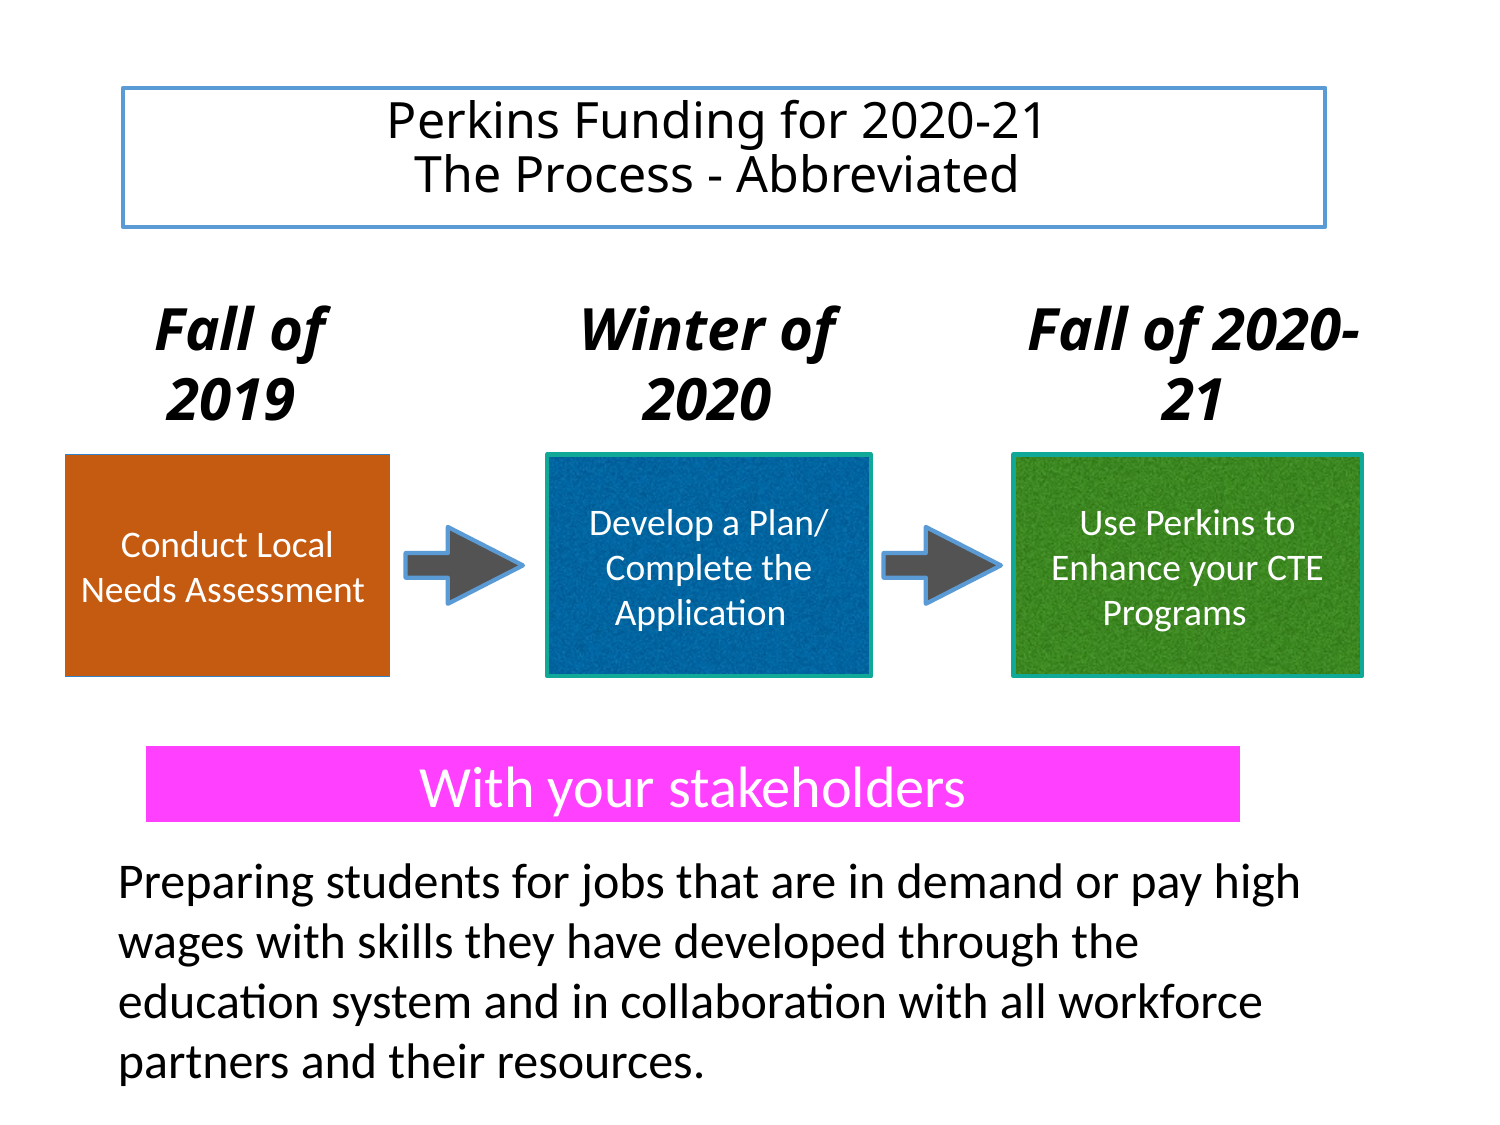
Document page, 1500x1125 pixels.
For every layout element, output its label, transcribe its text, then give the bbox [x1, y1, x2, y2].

text_box Conduct Local Needs Assessment [65, 454, 390, 677]
text_box Preparing students for jobs that are in demand or pay high wages with skills they have developed through the education system and in collaboration with all workforce partners and their resources. [112, 843, 1340, 1095]
text_box [883, 526, 1001, 604]
text_box Fall of 2020-21 [994, 286, 1395, 439]
list Perkins Funding for 2020-21 The Process - Abbreviated [123, 87, 1326, 228]
text_box Develop a Plan/ Complete the Application [547, 454, 872, 677]
text_box With your stakeholders [142, 743, 1244, 825]
text_box Winter of 2020 [507, 286, 908, 439]
text_box Fall of 2019 [77, 286, 402, 439]
text_box Use Perkins to Enhance your CTE Programs [1013, 454, 1362, 677]
text_box [405, 526, 523, 604]
